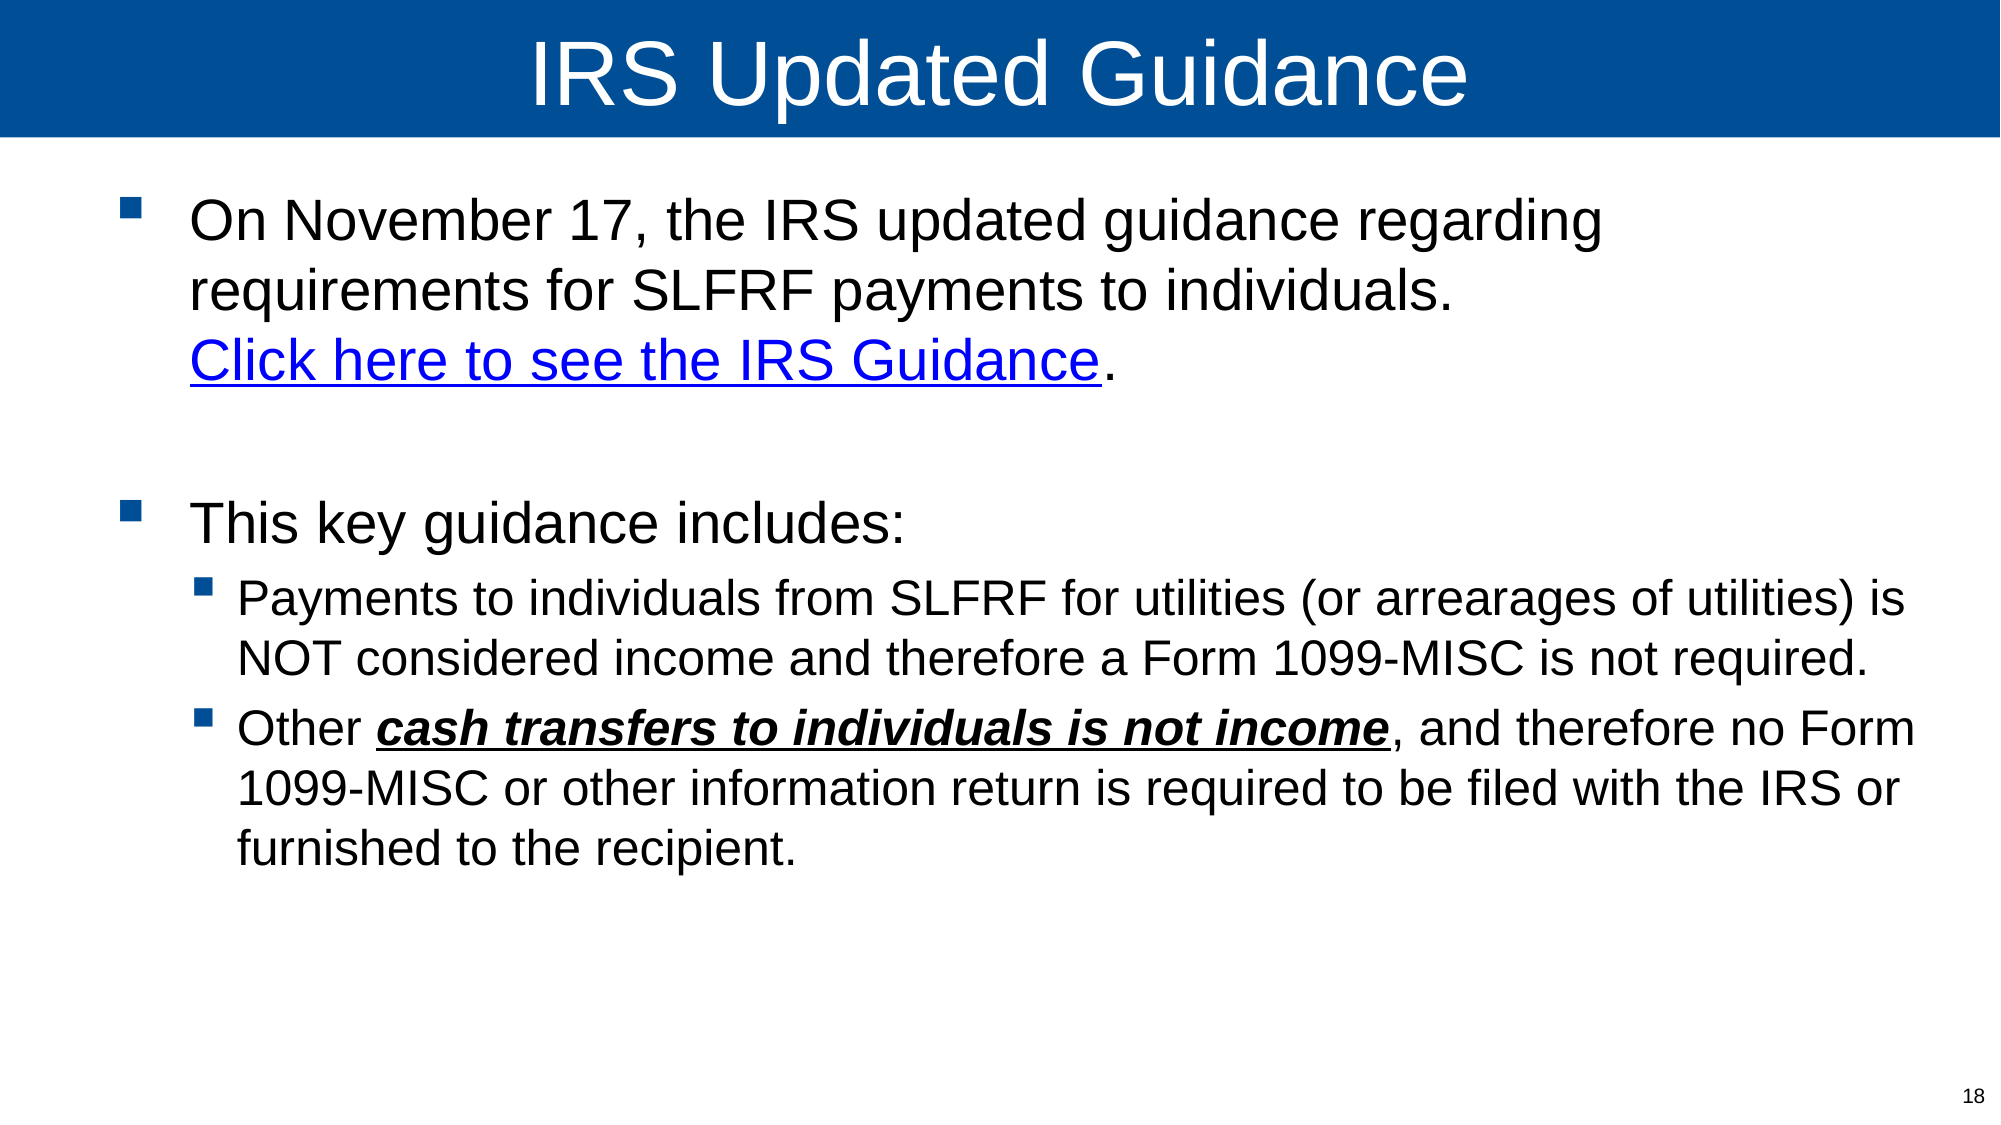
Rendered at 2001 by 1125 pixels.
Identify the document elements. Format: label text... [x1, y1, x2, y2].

title IRS Updated Guidance [0, 0, 2000, 138]
list On November 17, the IRS updated guidance regarding requirements for SLFRF payments to individuals. Click here to see the IRS Guidance. This key guidance includes: Payments to individuals from SLFRF for utilities (or arrearages of utilities) is NOT considered income and therefore a Form 1099-MISC is not required. Other cash transfers to individuals is not income, and therefore no Form 1099-MISC or other information return is required to be filed with the IRS or furnished to the recipient. [99, 174, 1974, 1075]
slide_number 18 [1533, 1074, 2000, 1124]
